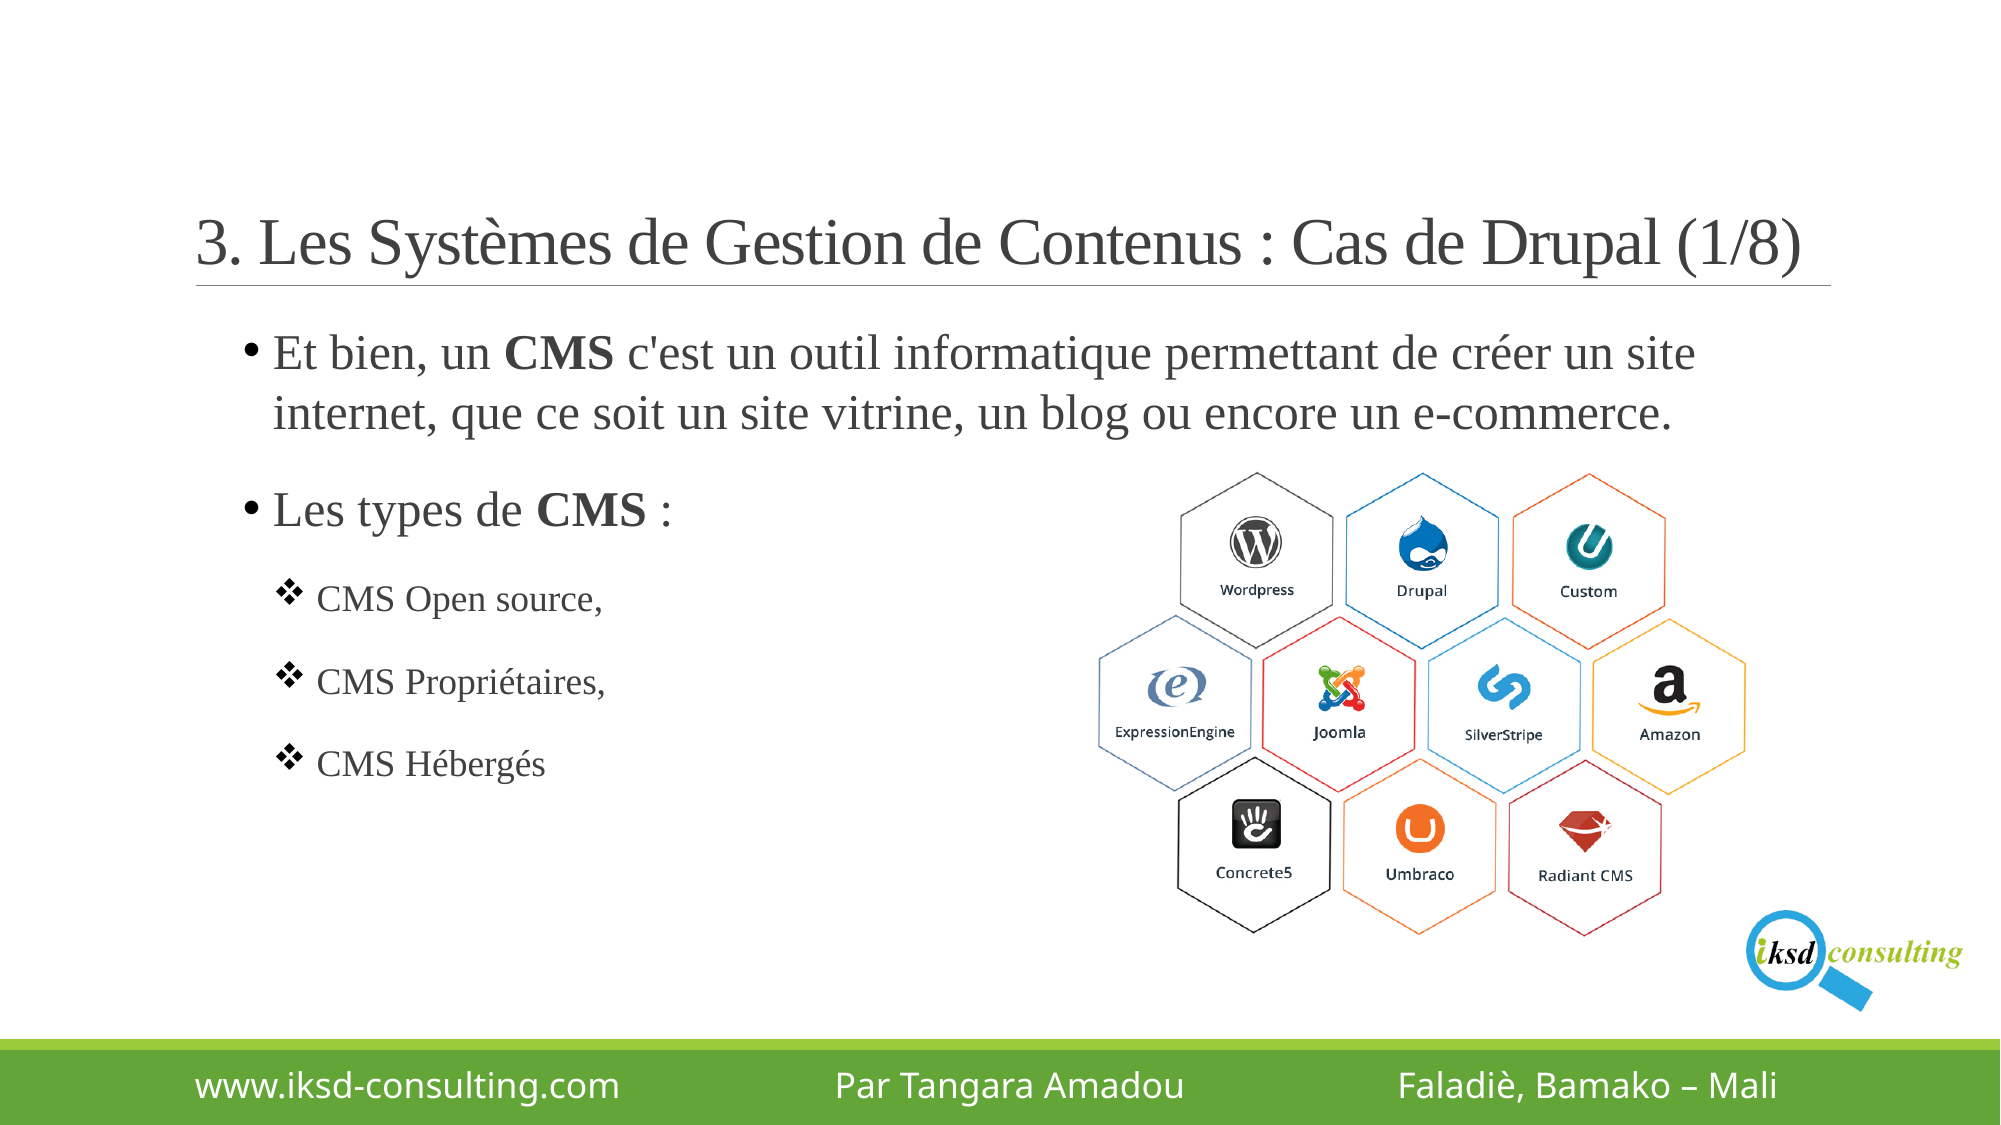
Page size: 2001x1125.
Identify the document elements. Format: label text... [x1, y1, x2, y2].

picture [1094, 471, 1964, 1012]
title 3. Les Systèmes de Gestion de Contenus : Cas de Drupal (1/8) [180, 145, 1830, 287]
text_box www.iksd-consulting.com [179, 1056, 664, 1114]
text_box Faladiè, Bamako – Mali [1382, 1056, 1866, 1114]
text_box Par Tangara Amadou [711, 1056, 1309, 1114]
list Et bien, un CMS c'est un outil informatique permettant de créer un site internet, que ce soit un site vitrine, un blog ou encore un e-commerce. Les types de CMS : CMS Open source, CMS Propriétaires, CMS Hébergés [180, 311, 1847, 970]
